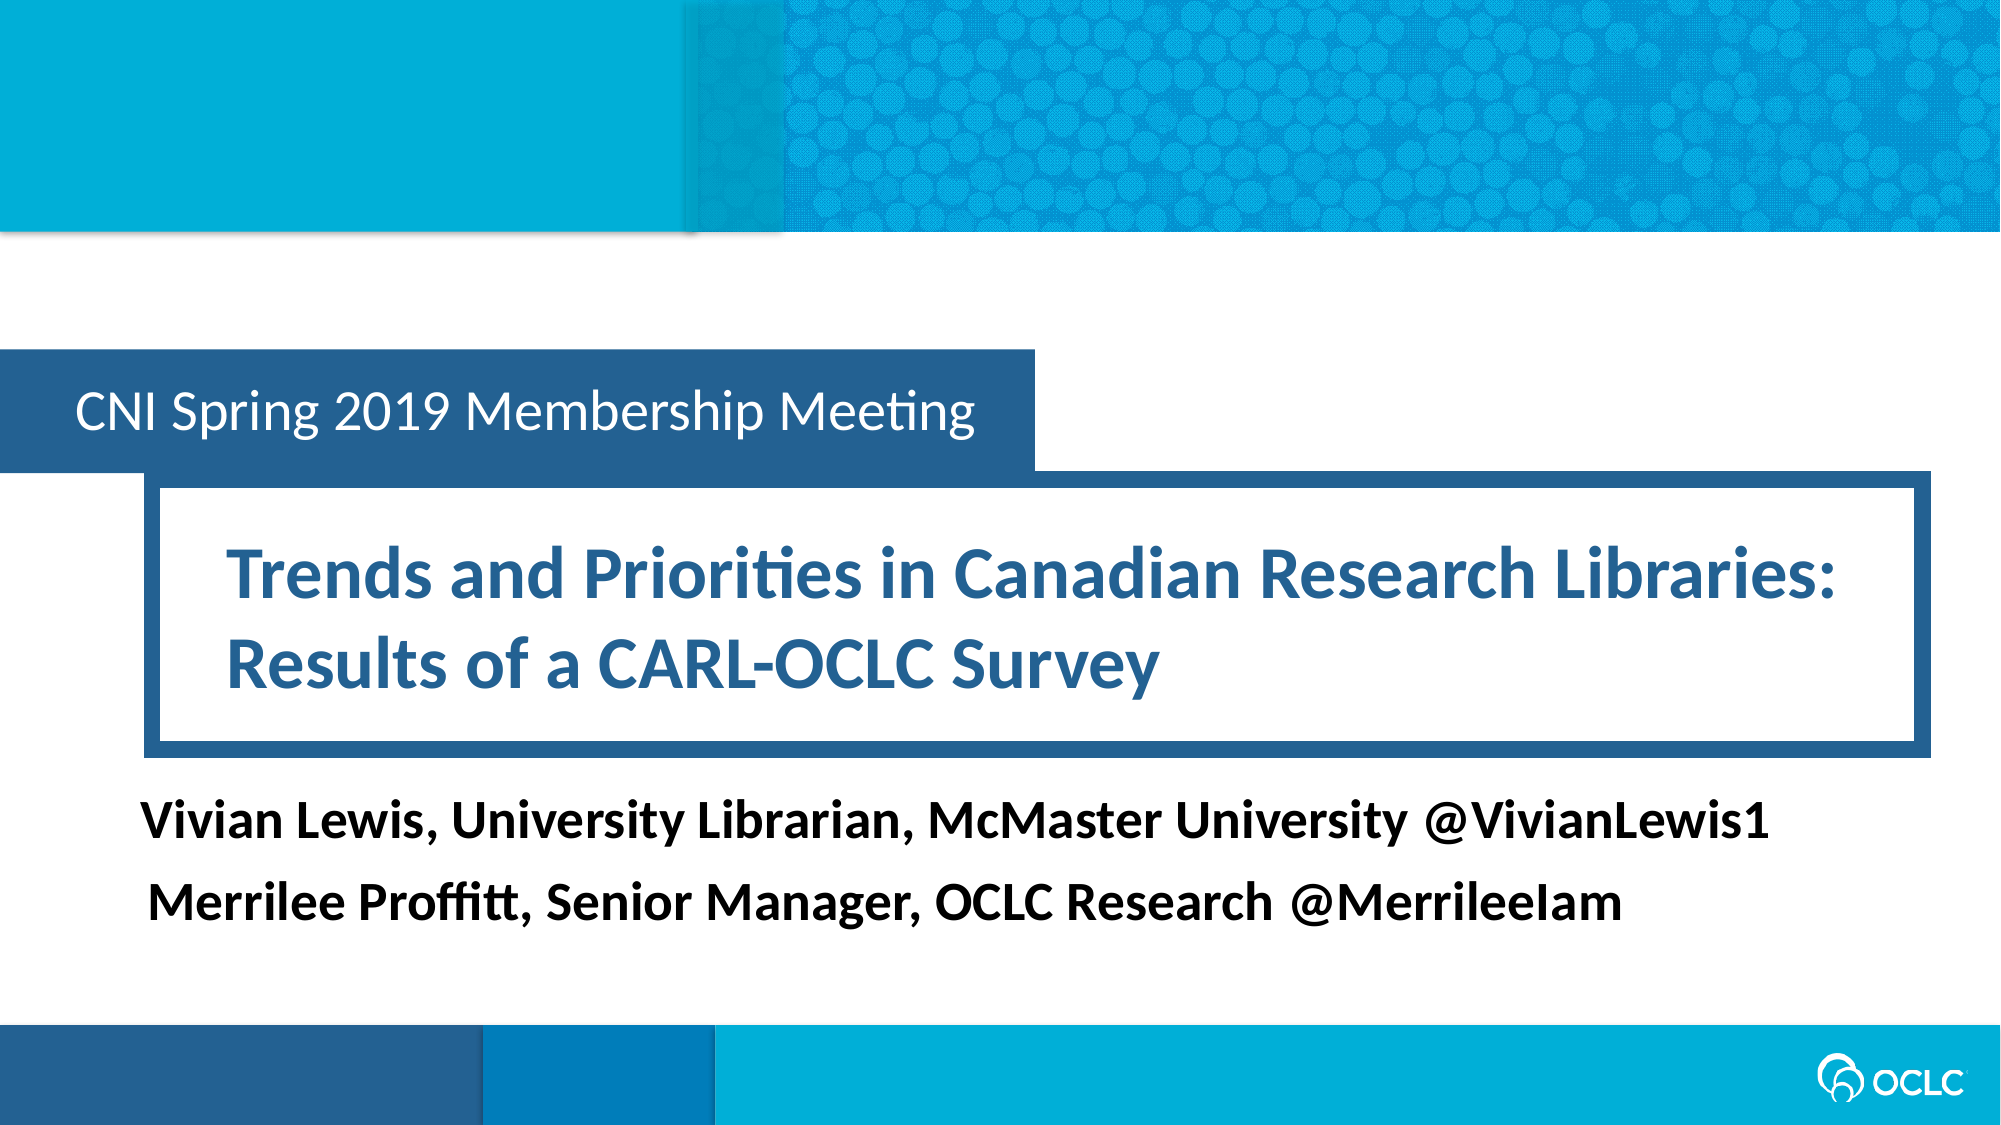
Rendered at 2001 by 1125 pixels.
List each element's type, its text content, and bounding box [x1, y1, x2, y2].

list CNI Spring 2019 Membership Meeting [0, 349, 1035, 474]
list Vivian Lewis, University Librarian, McMaster University @VivianLewis1 [140, 775, 1802, 858]
text_box Merrilee Proffitt, Senior Manager, OCLC Research @MerrileeIam [147, 857, 1641, 940]
list Trends and Priorities in Canadian Research Libraries: Results of a CARL-OCLC Survey [144, 471, 1931, 758]
